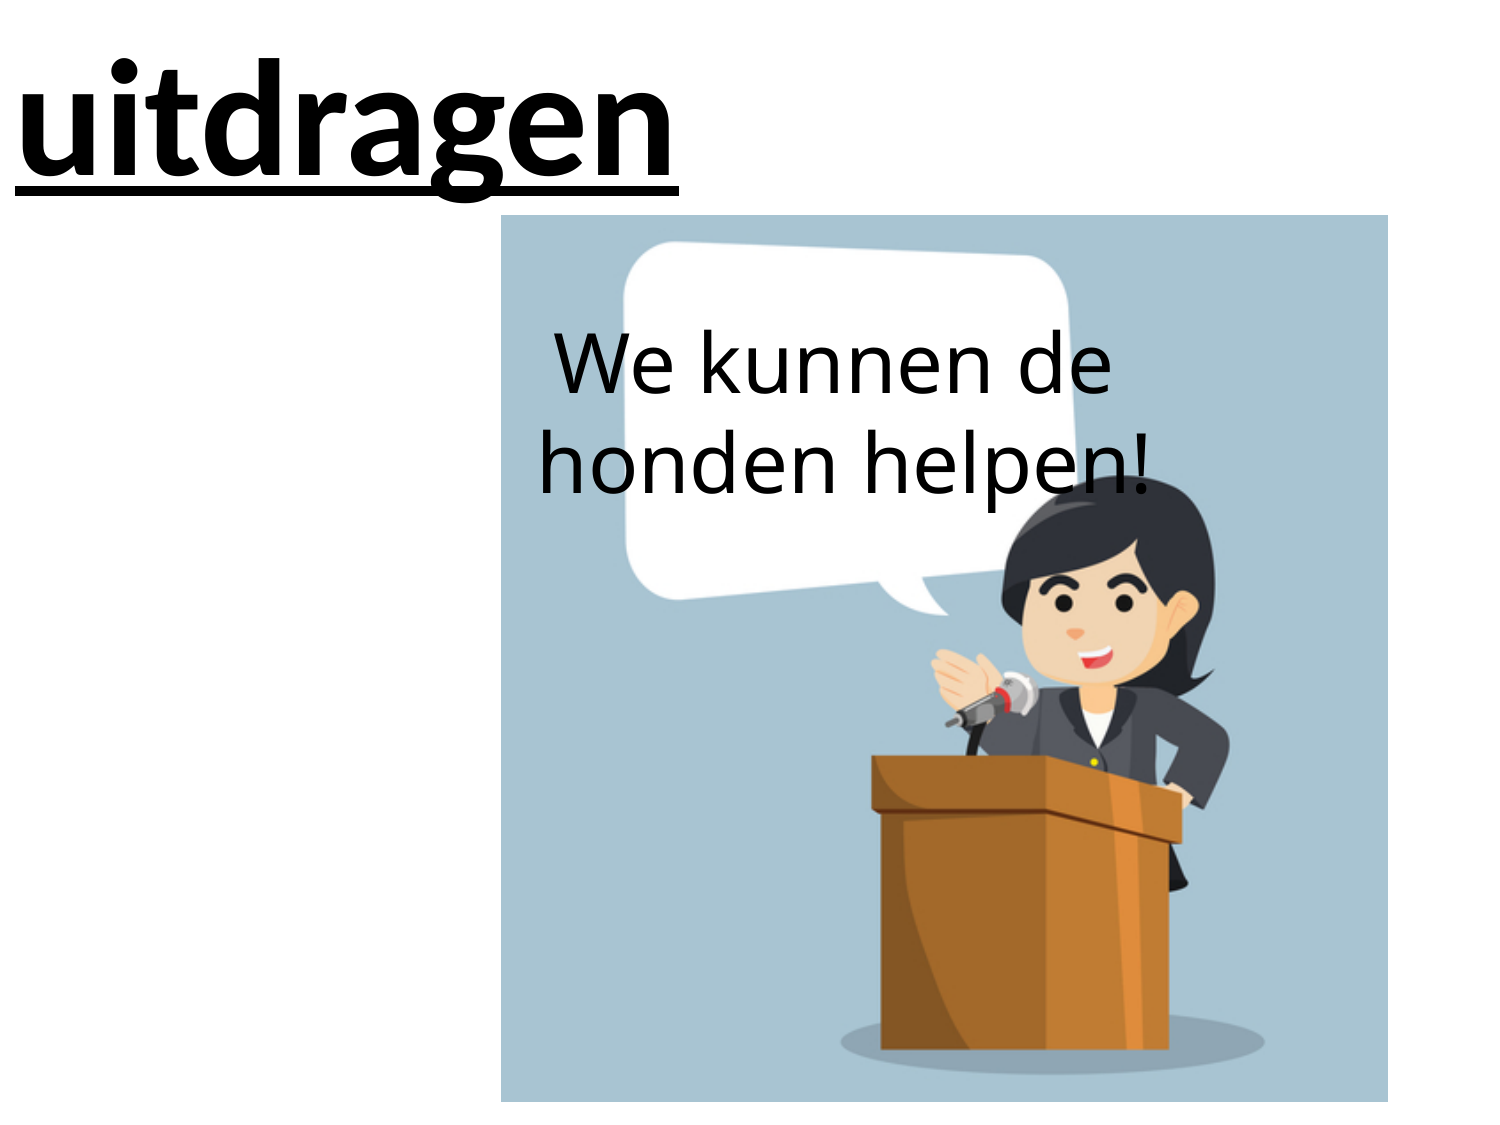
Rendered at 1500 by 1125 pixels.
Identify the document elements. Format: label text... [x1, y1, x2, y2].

text_box uitdragen [0, 1, 1500, 216]
picture [501, 215, 1389, 1102]
